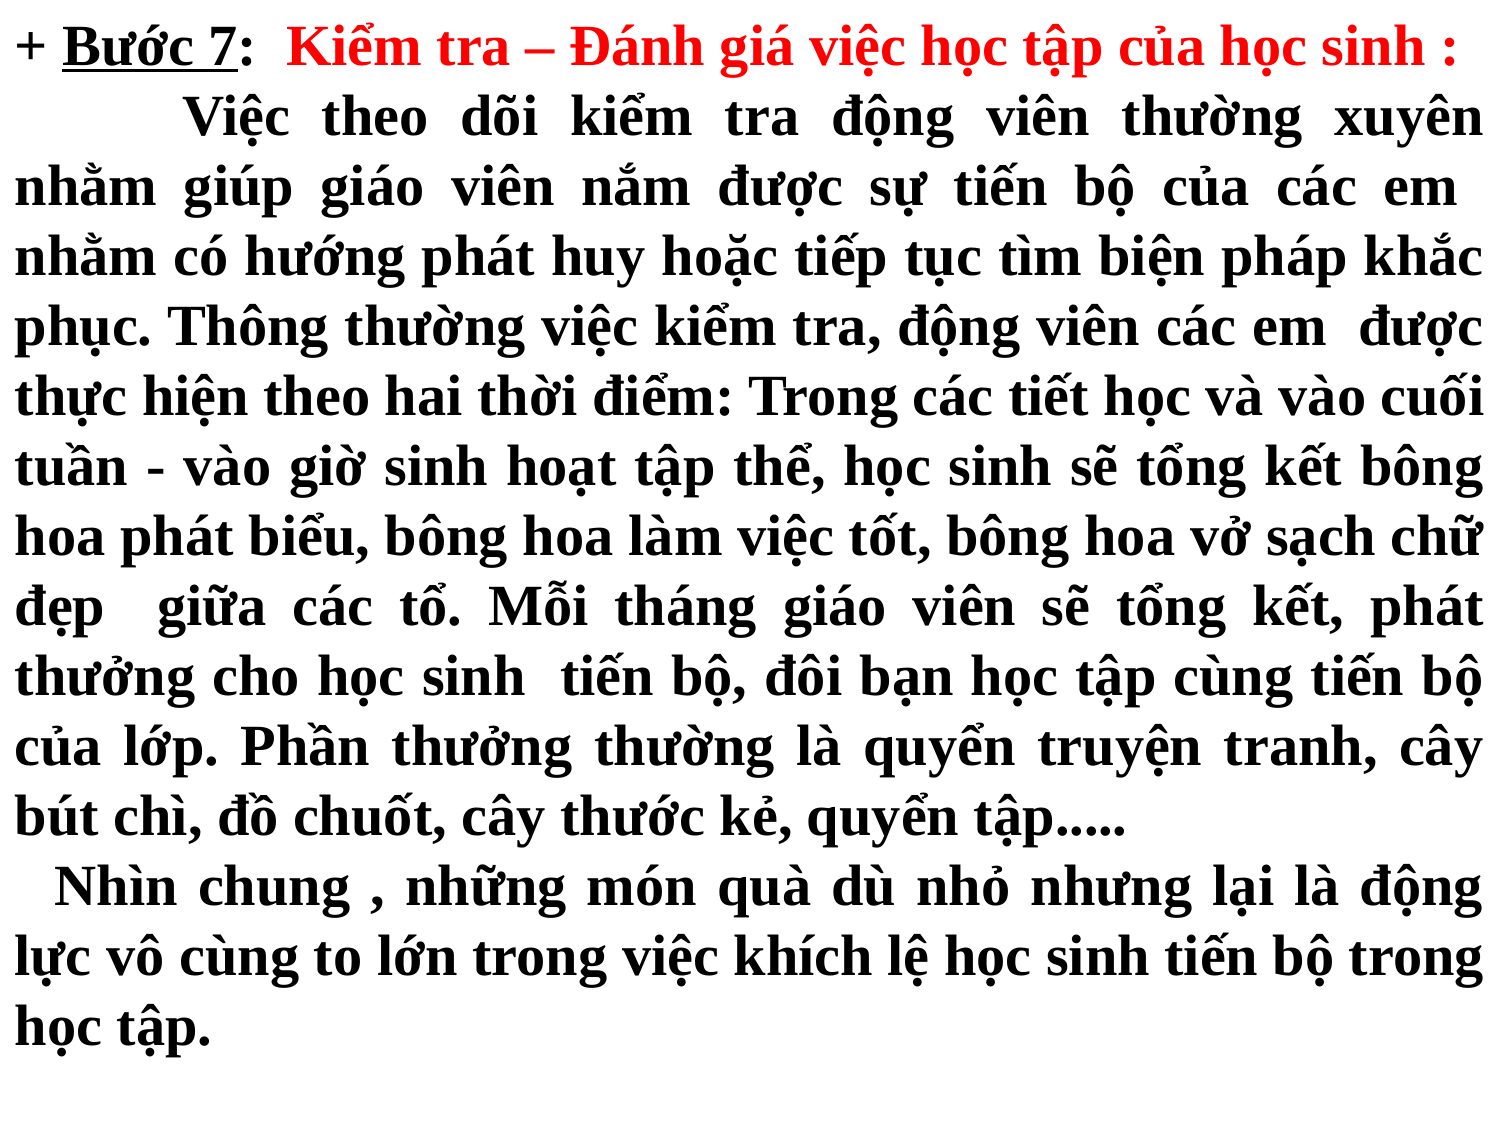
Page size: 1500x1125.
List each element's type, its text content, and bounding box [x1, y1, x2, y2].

text_box + Bước 7: Kiểm tra – Đánh giá việc học tập của học sinh : Việc theo dõi kiểm tra động viên thường xuyên nhằm giúp giáo viên nắm được sự tiến bộ của các em nhằm có hướng phát huy hoặc tiếp tục tìm biện pháp khắc phục. Thông thường việc kiểm tra, động viên các em được thực hiện theo hai thời điểm: Trong các tiết học và vào cuối tuần - vào giờ sinh hoạt tập thể, học sinh sẽ tổng kết bông hoa phát biểu, bông hoa làm việc tốt, bông hoa vở sạch chữ đẹp giữa các tổ. Mỗi tháng giáo viên sẽ tổng kết, phát thưởng cho học sinh tiến bộ, đôi bạn học tập cùng tiến bộ của lớp. Phần thưởng thường là quyển truyện tranh, cây bút chì, đồ chuốt, cây thước kẻ, quyển tập..... Nhìn chung , những món quà dù nhỏ nhưng lại là động lực vô cùng to lớn trong việc khích lệ học sinh tiến bộ trong học tập. [0, 0, 1500, 1065]
